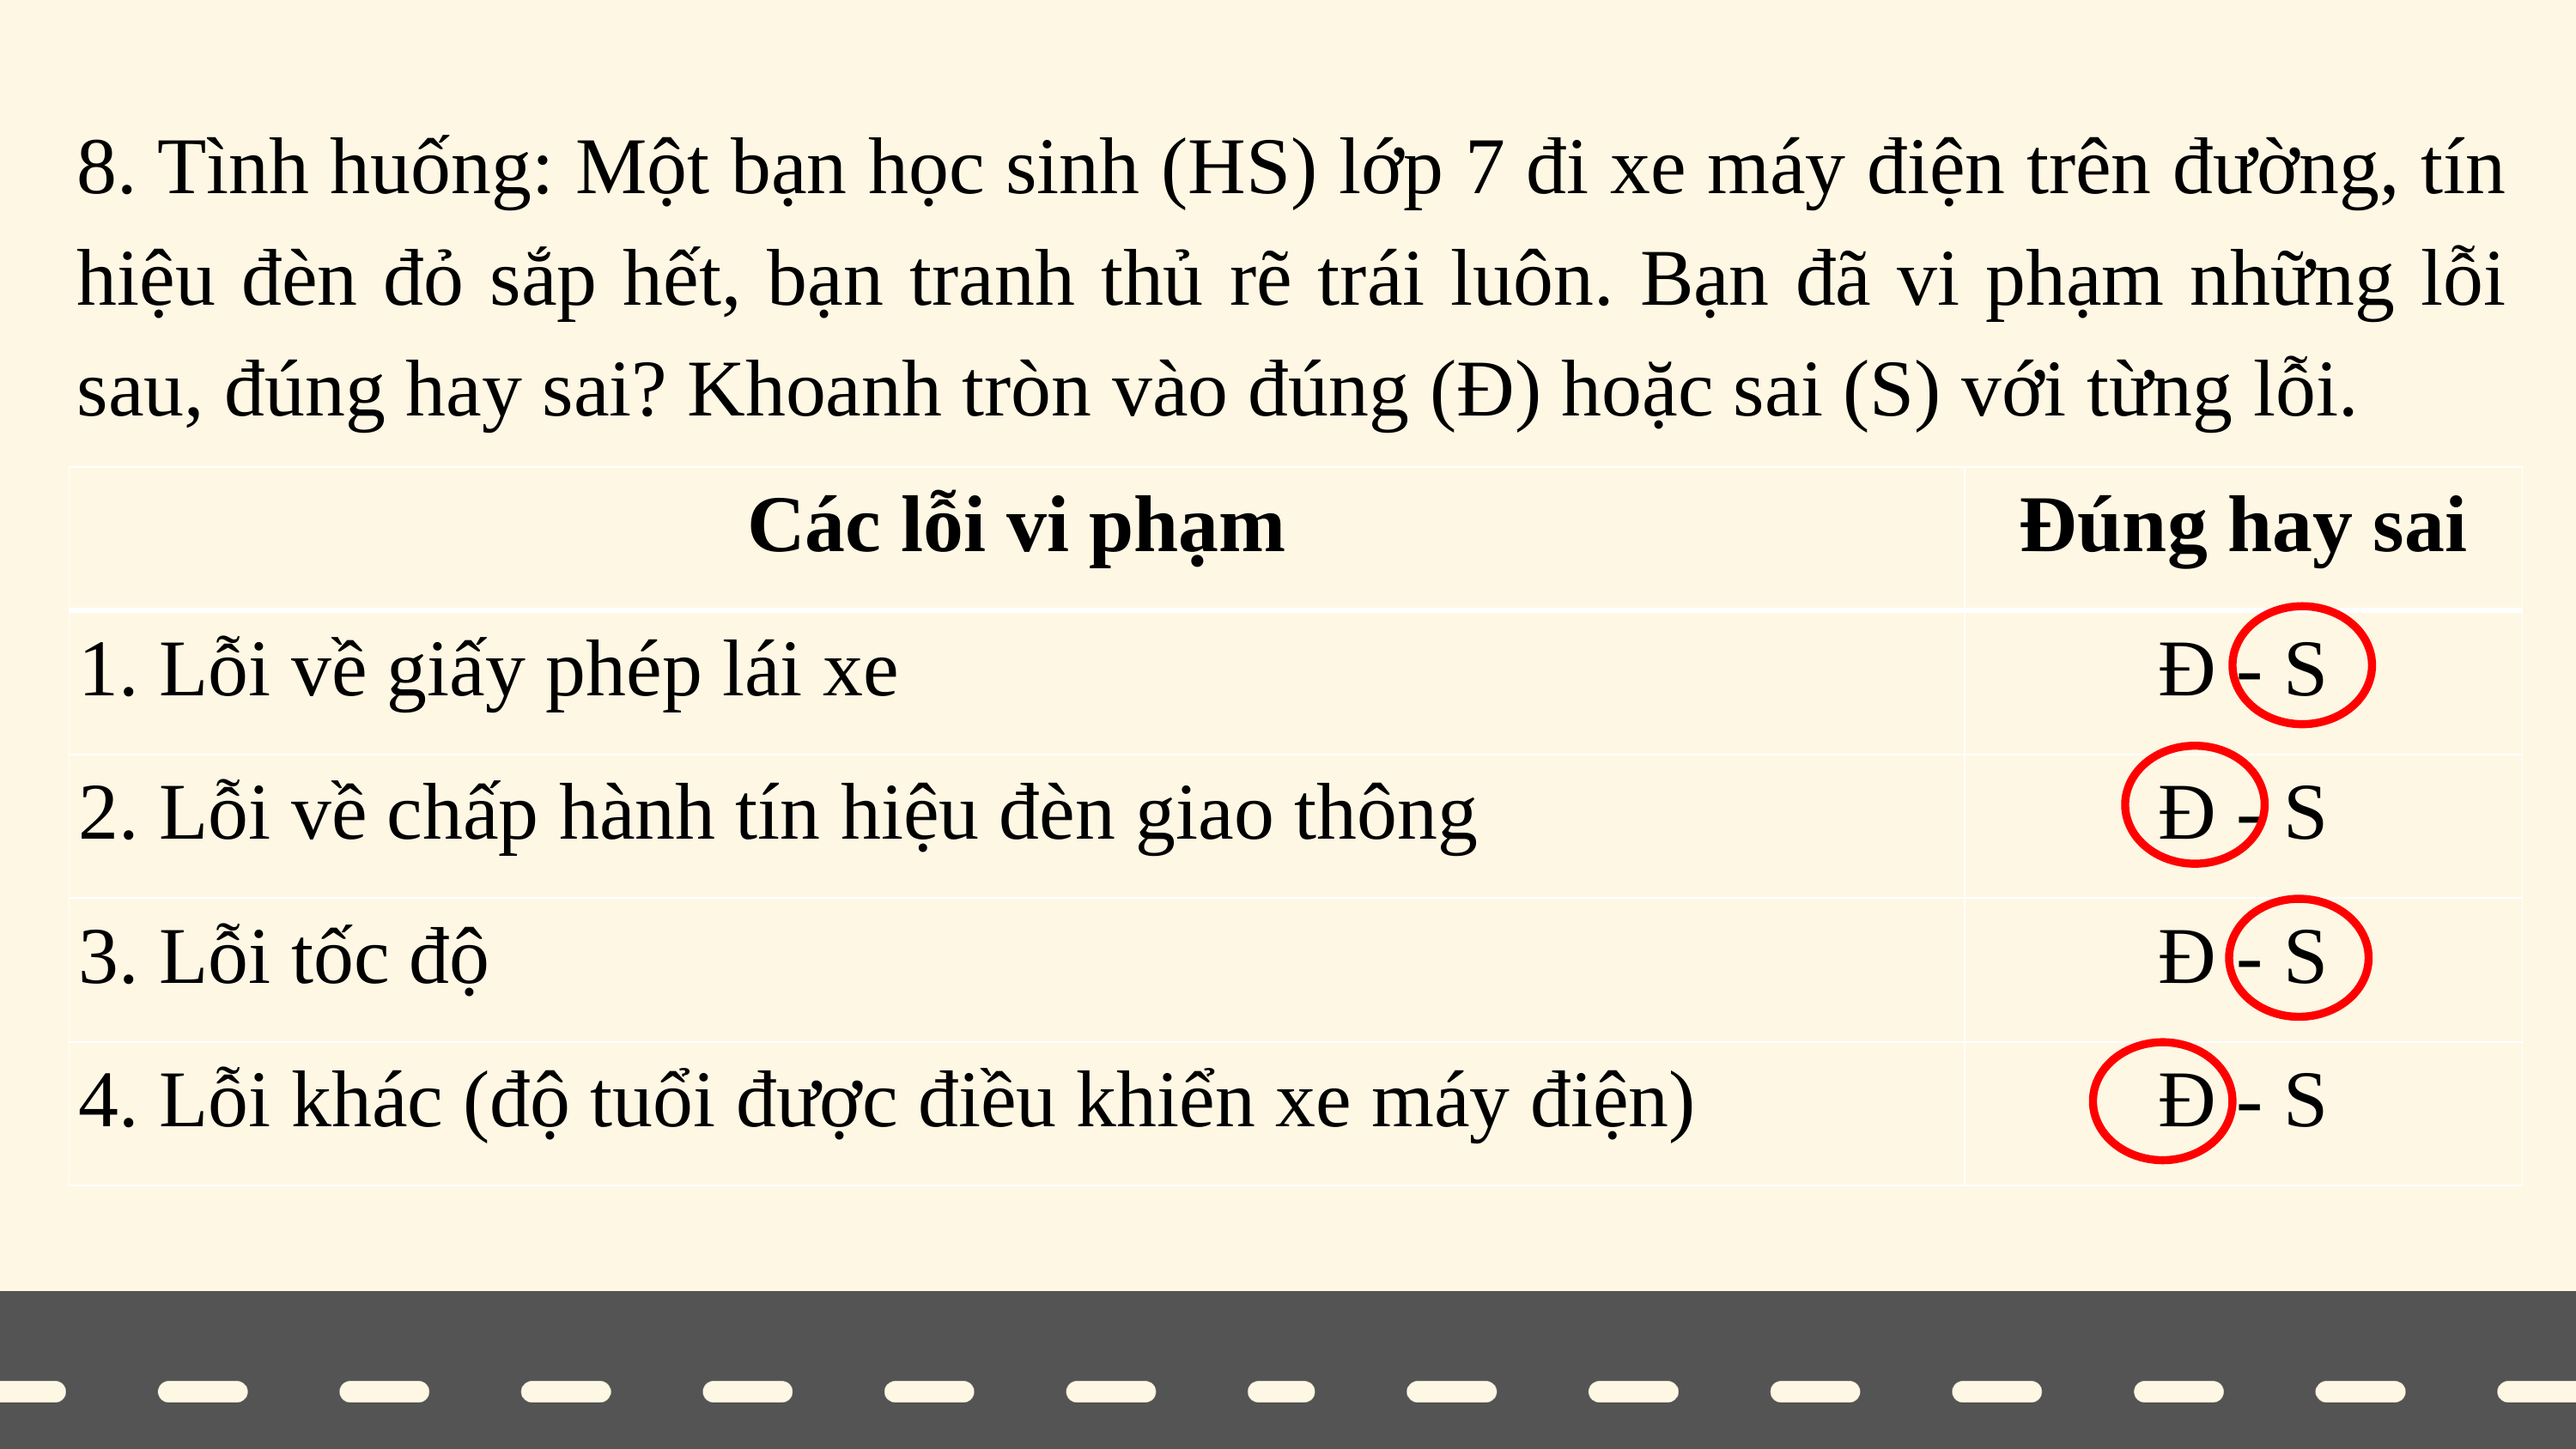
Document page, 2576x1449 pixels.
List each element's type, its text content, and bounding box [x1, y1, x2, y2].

table_cell 2. Lỗi về chấp hành tín hiệu đèn giao thông [70, 755, 1964, 897]
table_header Đúng hay sai [1965, 468, 2522, 608]
text_box [2230, 604, 2374, 726]
table_cell Đ - S [1965, 613, 2522, 754]
text_box 8. Tình huống: Một bạn học sinh (HS) lớp 7 đi xe máy điện trên đường, tín hiệu đèn đỏ sắp hết, bạn tranh thủ rẽ trái luôn. Bạn đã vi phạm những lỗi sau, đúng hay sai? Khoanh tròn vào đúng (Đ) hoặc sai (S) với từng lỗi. [64, 92, 2523, 439]
table_cell Đ - S [1965, 1043, 2522, 1185]
text_box [2227, 896, 2371, 1019]
table_cell 1. Lỗi về giấy phép lái xe [70, 613, 1964, 754]
table_cell Đ - S [1965, 755, 2522, 897]
table_cell 4. Lỗi khác (độ tuổi được điều khiển xe máy điện) [70, 1043, 1964, 1185]
table_cell 3. Lỗi tốc độ [70, 899, 1964, 1041]
table_cell Đ - S [1965, 899, 2522, 1041]
text_box [2091, 1040, 2235, 1162]
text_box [0, 1291, 2576, 1449]
text_box [2123, 743, 2267, 866]
table_header Các lỗi vi phạm [70, 468, 1964, 608]
